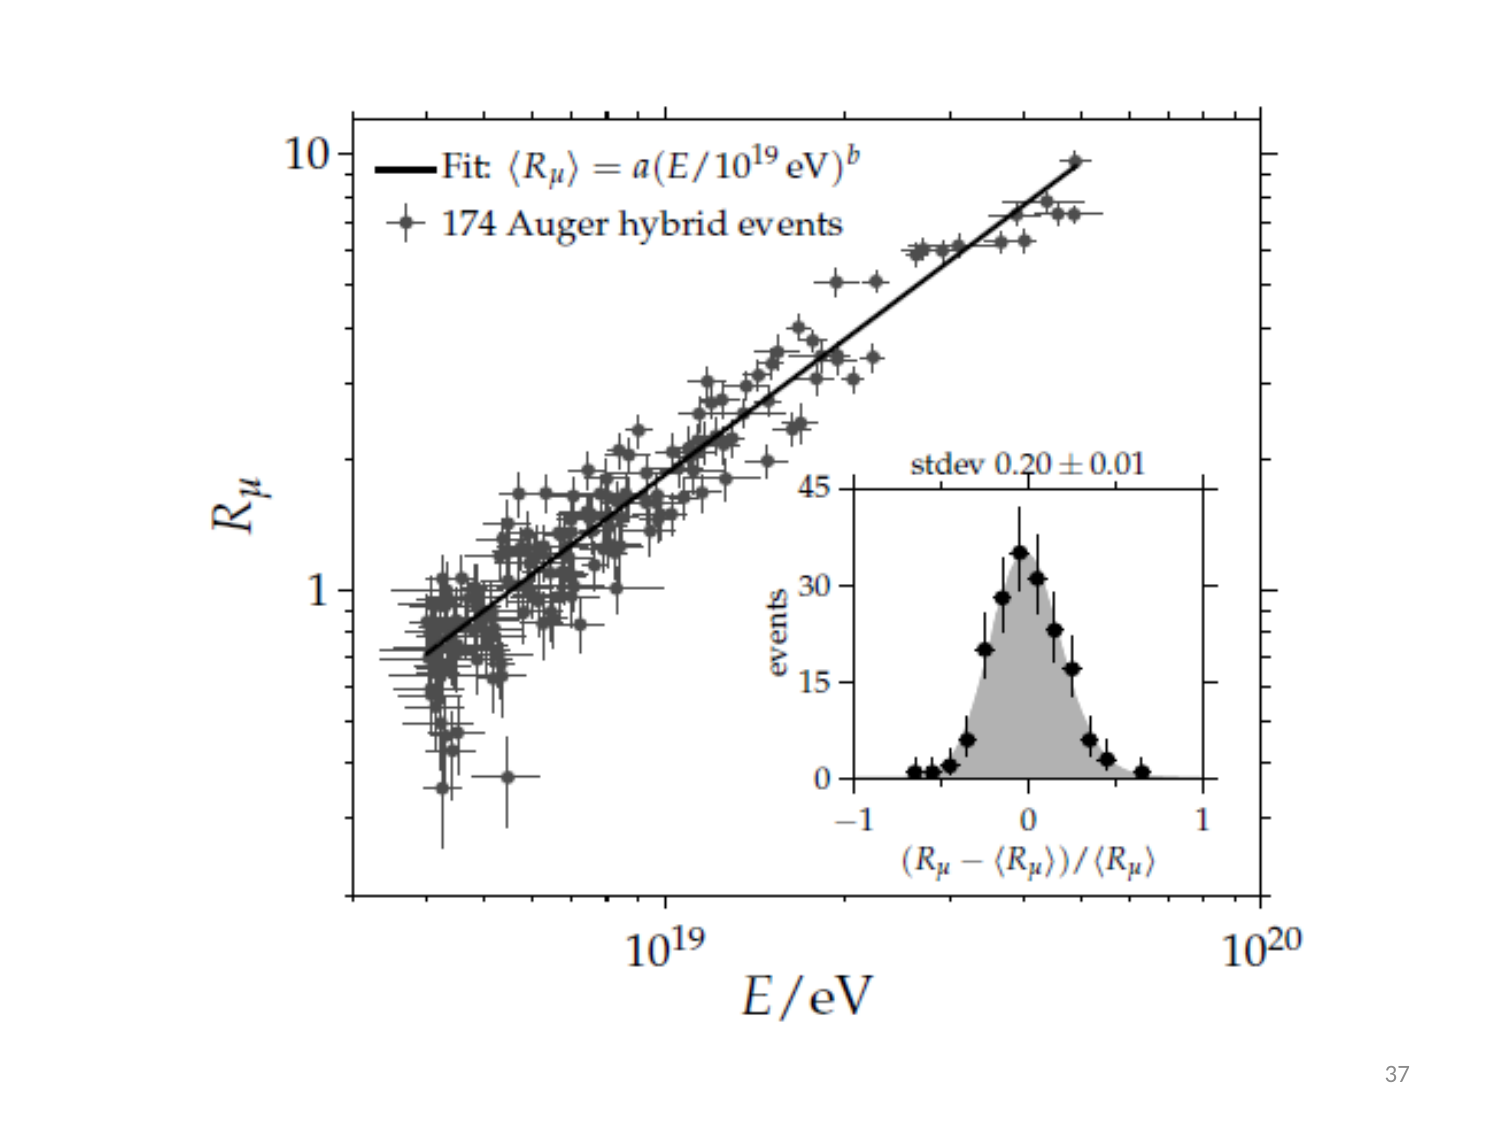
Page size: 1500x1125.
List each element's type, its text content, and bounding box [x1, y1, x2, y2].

picture [170, 66, 1306, 1039]
slide_number 37 [1074, 1042, 1425, 1103]
